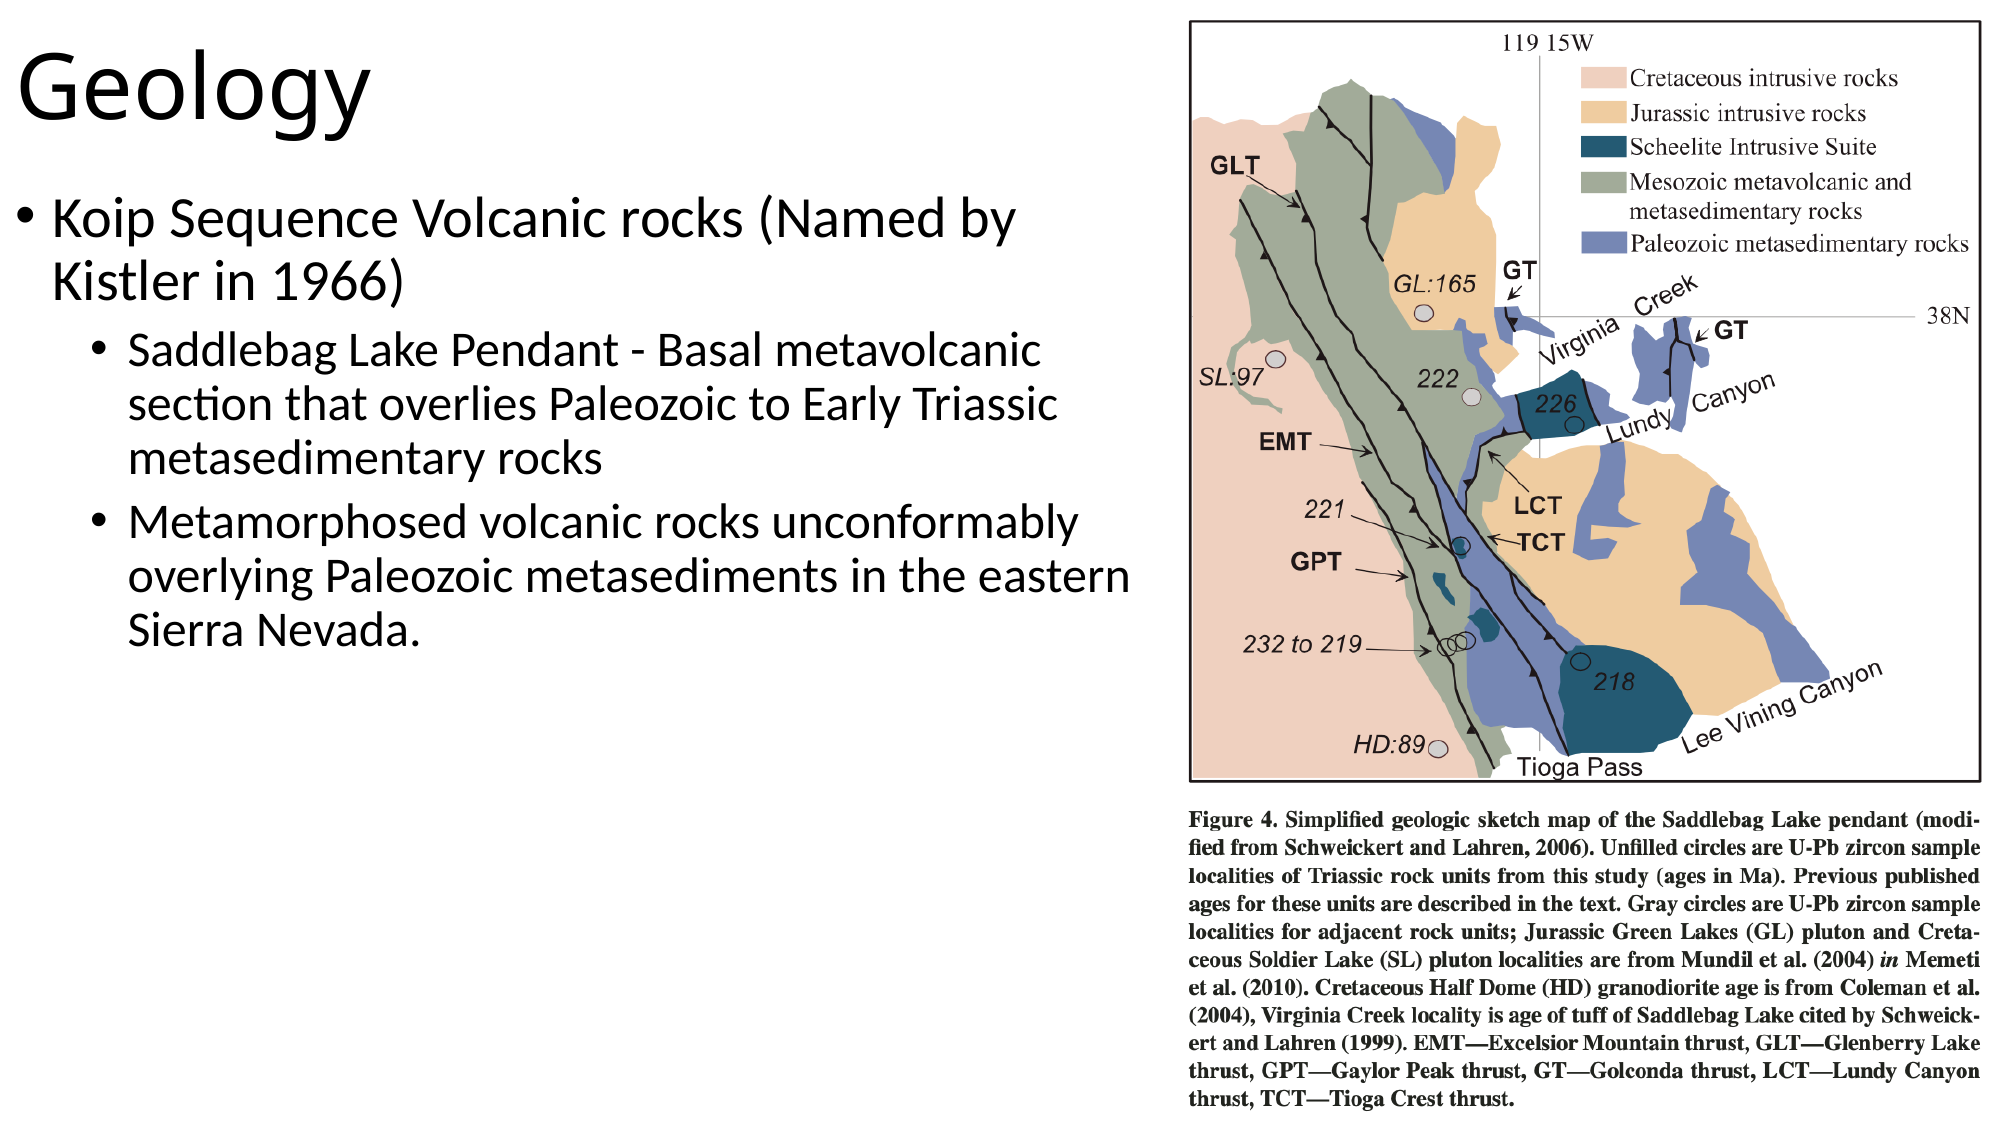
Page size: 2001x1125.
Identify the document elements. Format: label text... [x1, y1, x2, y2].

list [1161, 10, 2000, 1125]
title Geology [0, 0, 1725, 179]
text_box Koip Sequence Volcanic rocks (Named by Kistler in 1966) Saddlebag Lake Pendant - Basal metavolcanic section that overlies Paleozoic to Early Triassic metasedimentary rocks Metamorphosed volcanic rocks unconformably overlying Paleozoic metasediments in the eastern Sierra Nevada. [0, 179, 1161, 1100]
